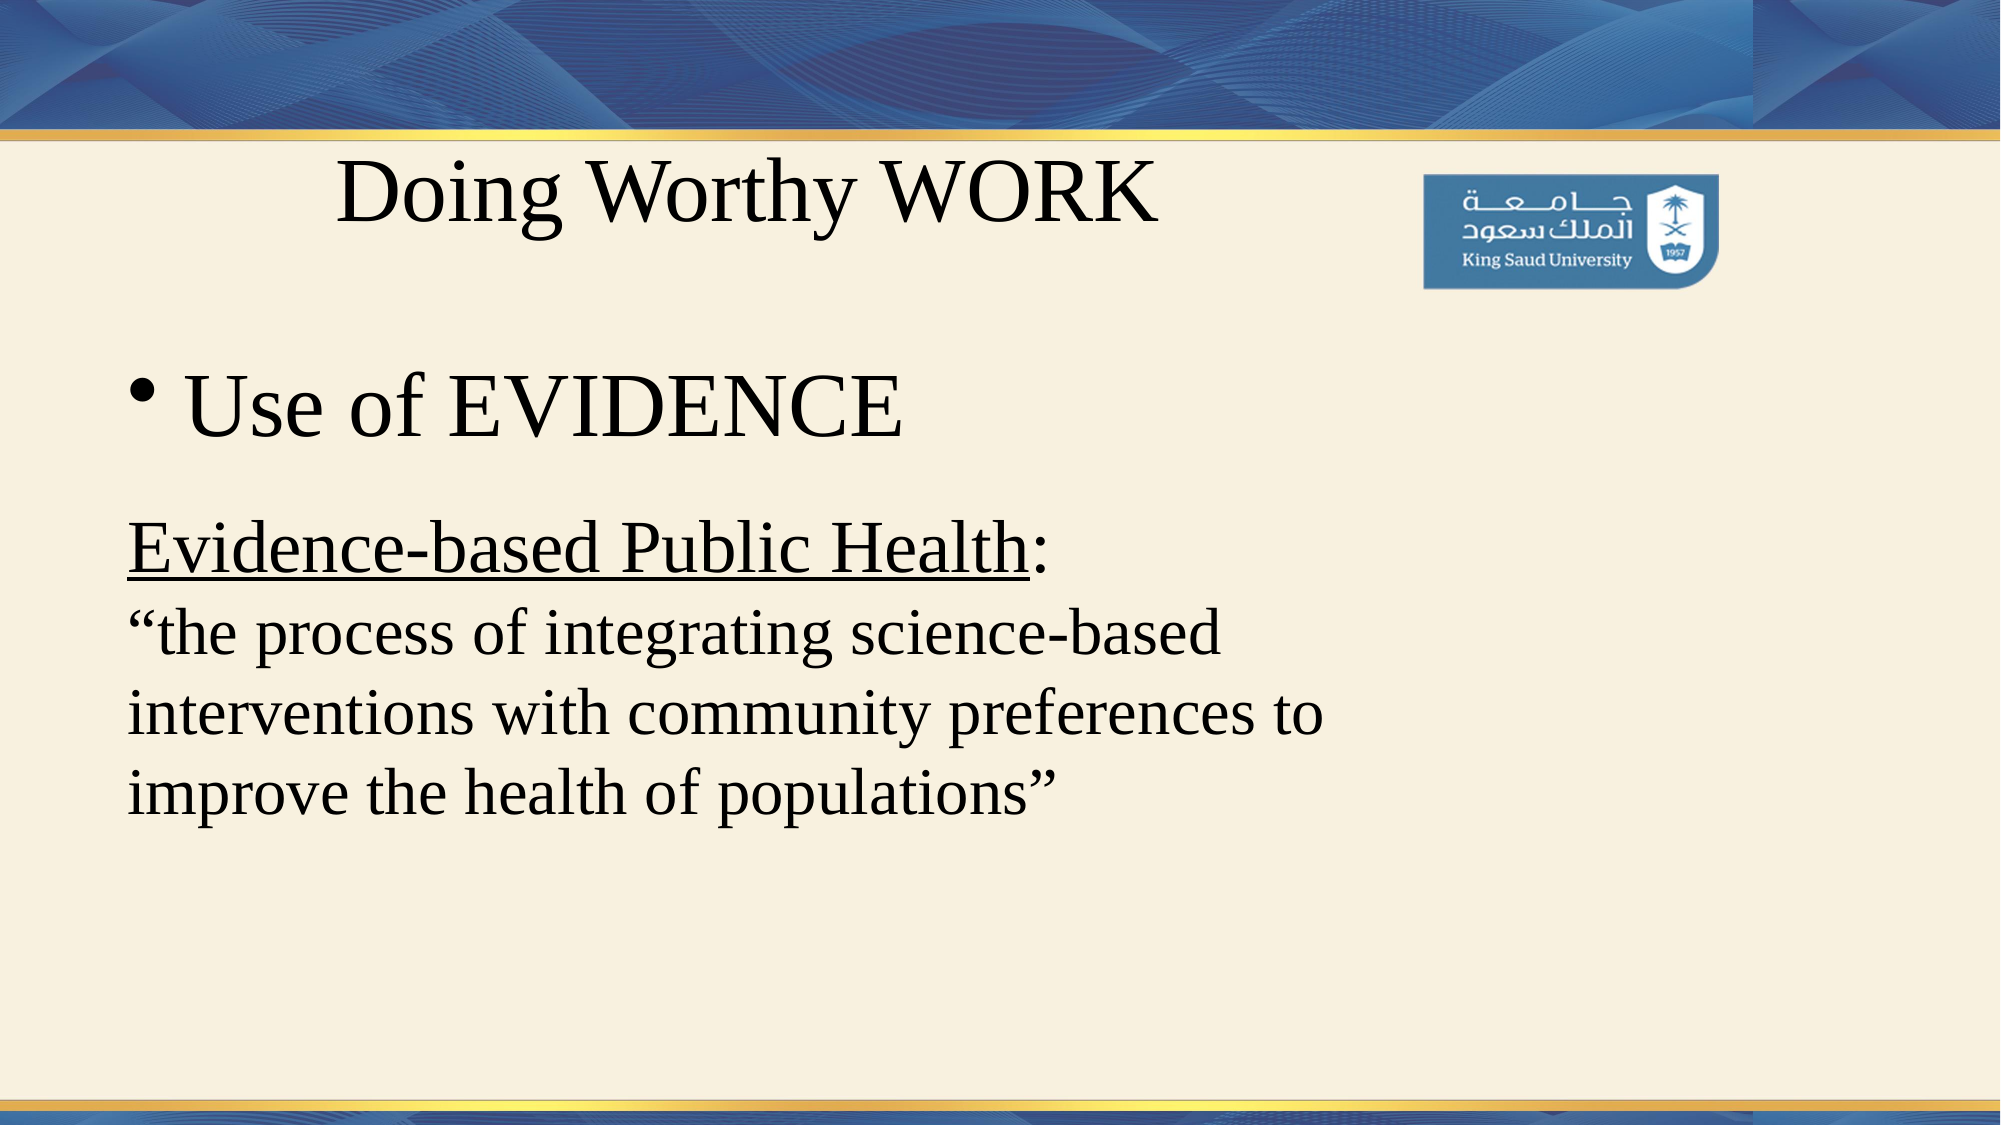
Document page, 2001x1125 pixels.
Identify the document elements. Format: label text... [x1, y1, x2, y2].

text_box Doing Worthy WORK [110, 106, 1386, 263]
picture [0, 0, 2001, 1125]
text_box Evidence-based Public Health: “the process of integrating science-based interventions with community preferences to improve the health of populations” [112, 462, 1388, 863]
text_box Use of EVIDENCE [112, 349, 1388, 462]
